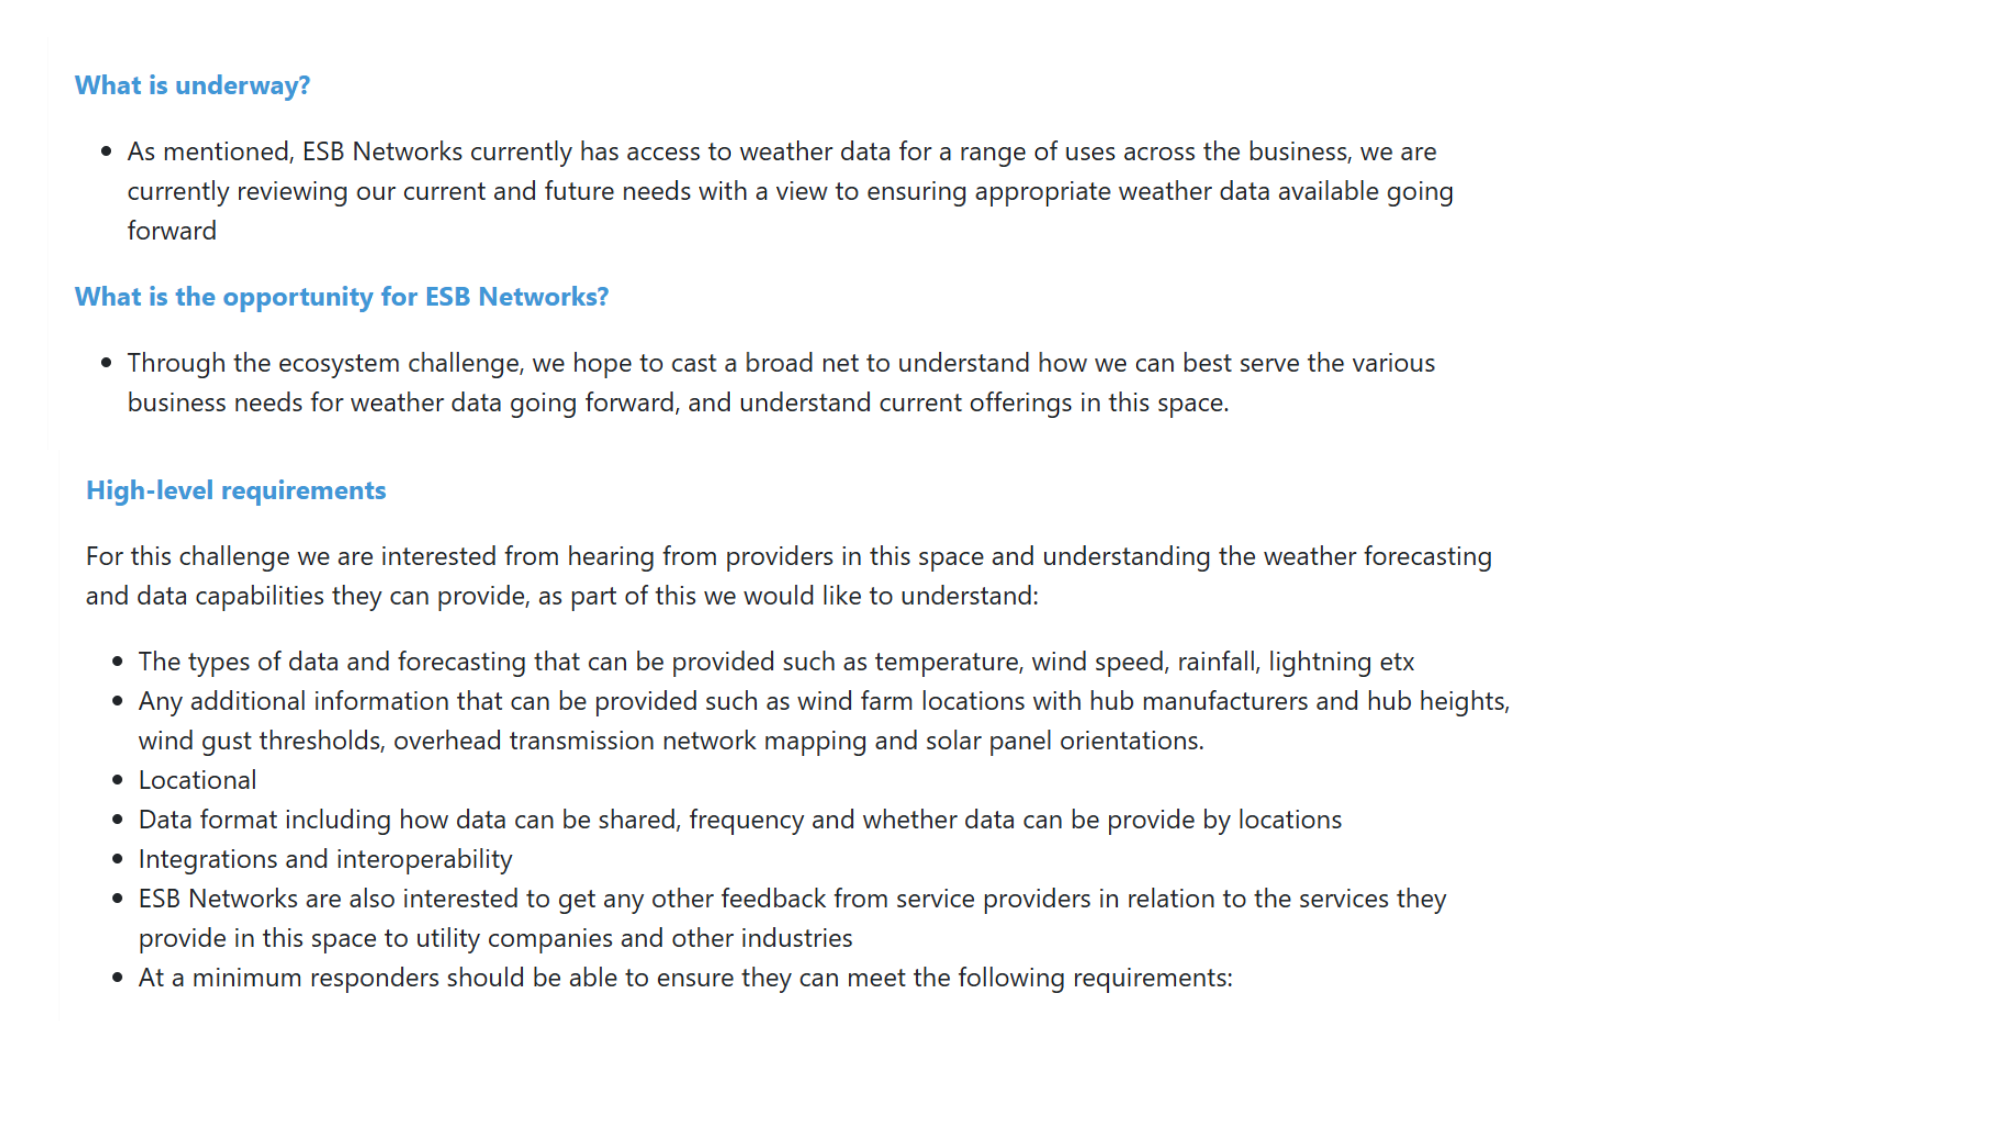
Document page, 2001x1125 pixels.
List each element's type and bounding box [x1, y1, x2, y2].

picture [0, 36, 1647, 1021]
